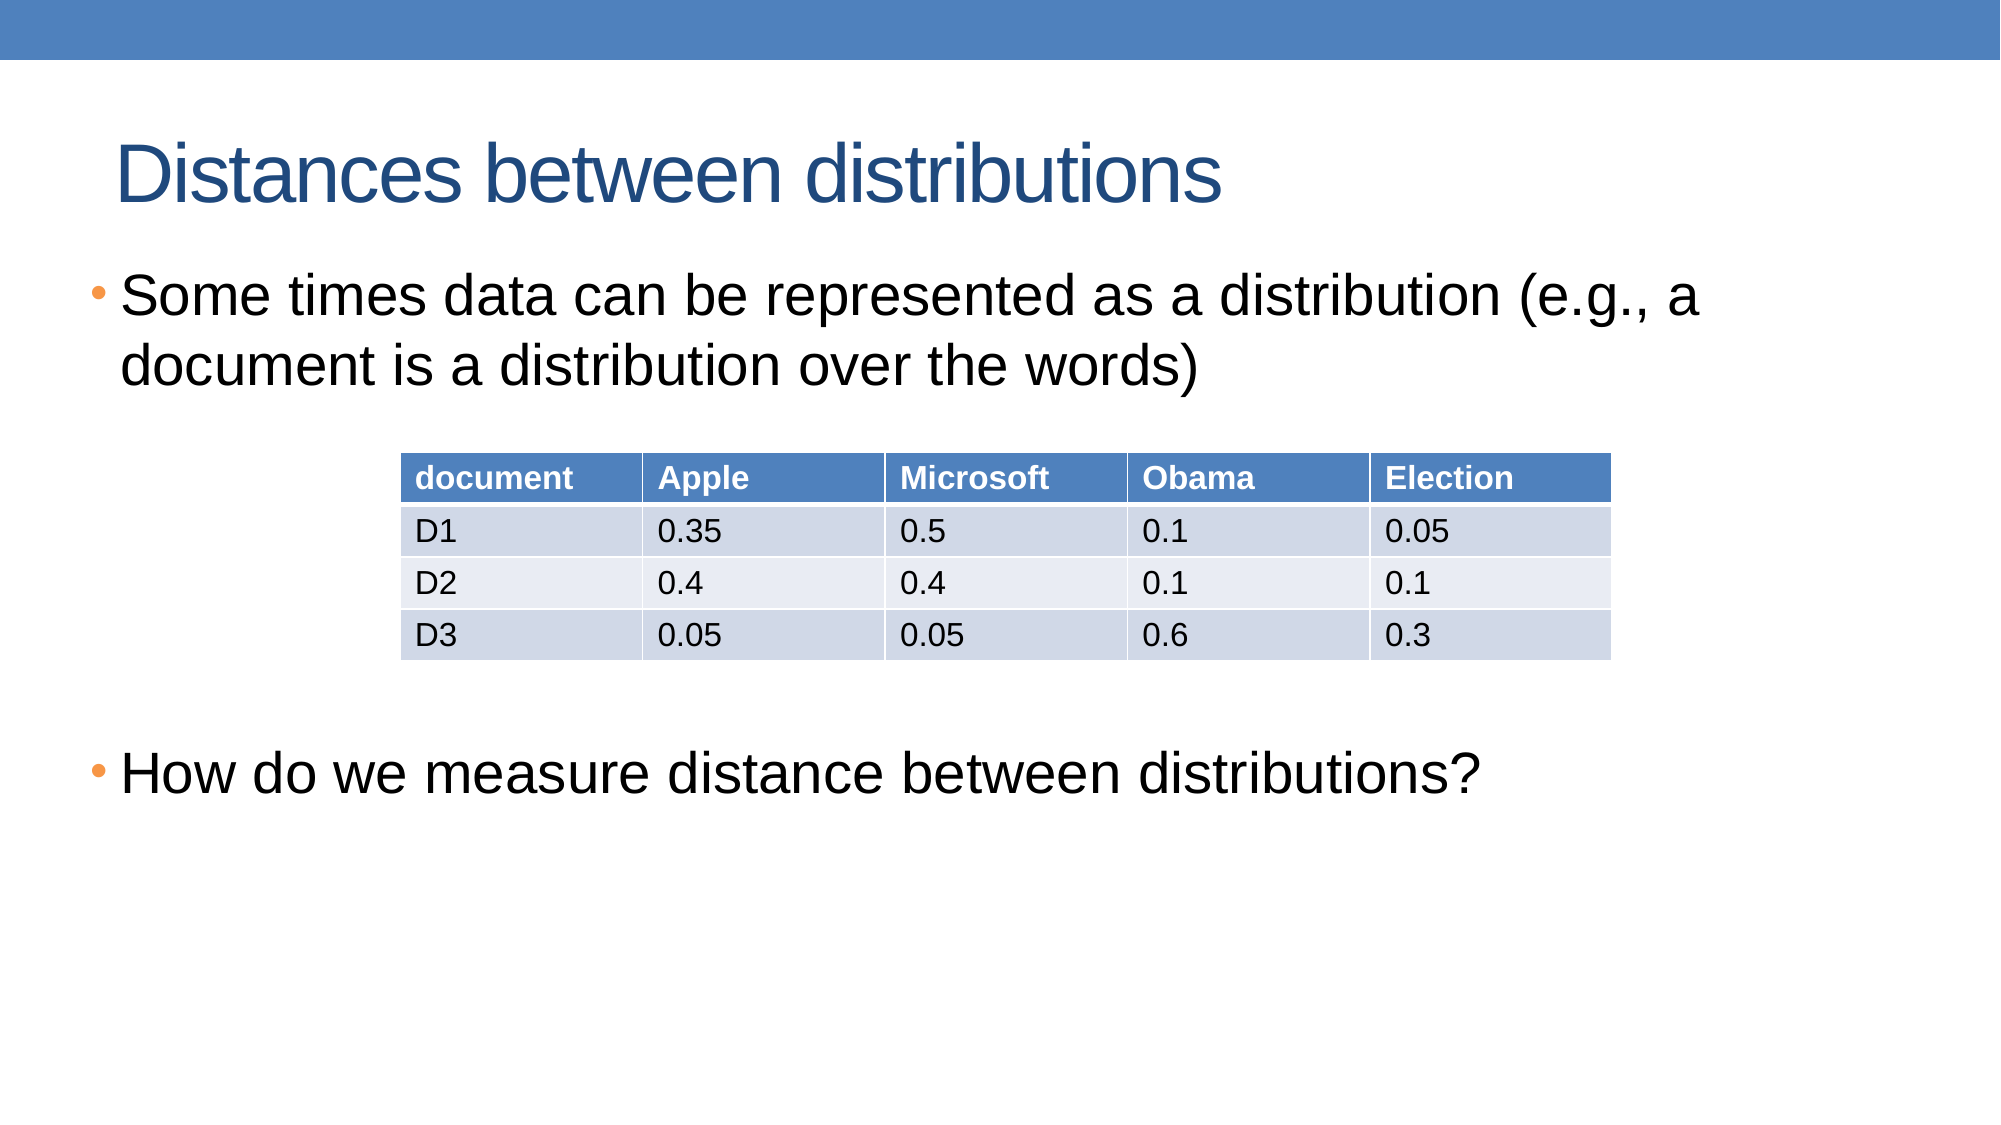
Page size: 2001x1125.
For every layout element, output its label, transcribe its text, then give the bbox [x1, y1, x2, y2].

table_cell 0.4 [643, 558, 884, 608]
table_cell 0.4 [886, 558, 1127, 608]
table_header Microsoft [886, 453, 1127, 502]
table_cell 0.3 [1371, 610, 1611, 660]
table_cell 0.05 [886, 610, 1127, 660]
table_cell D1 [401, 507, 642, 556]
title Distances between distributions [99, 87, 1900, 249]
table_header Apple [643, 453, 884, 502]
table_cell 0.6 [1128, 610, 1369, 660]
table_cell 0.1 [1128, 558, 1369, 608]
table_cell 0.5 [886, 507, 1127, 556]
table_cell 0.1 [1128, 507, 1369, 556]
table_cell 0.1 [1371, 558, 1611, 608]
table_cell 0.05 [643, 610, 884, 660]
table_cell 0.35 [643, 507, 884, 556]
table_cell 0.05 [1371, 507, 1611, 556]
list Some times data can be represented as a distribution (e.g., a document is a distribution over the words) How do we measure distance between distributions? [75, 249, 1963, 1113]
table_header document [401, 453, 642, 502]
table_header Obama [1128, 453, 1369, 502]
table_header Election [1371, 453, 1611, 502]
table_cell D2 [401, 558, 642, 608]
table_cell D3 [401, 610, 642, 660]
